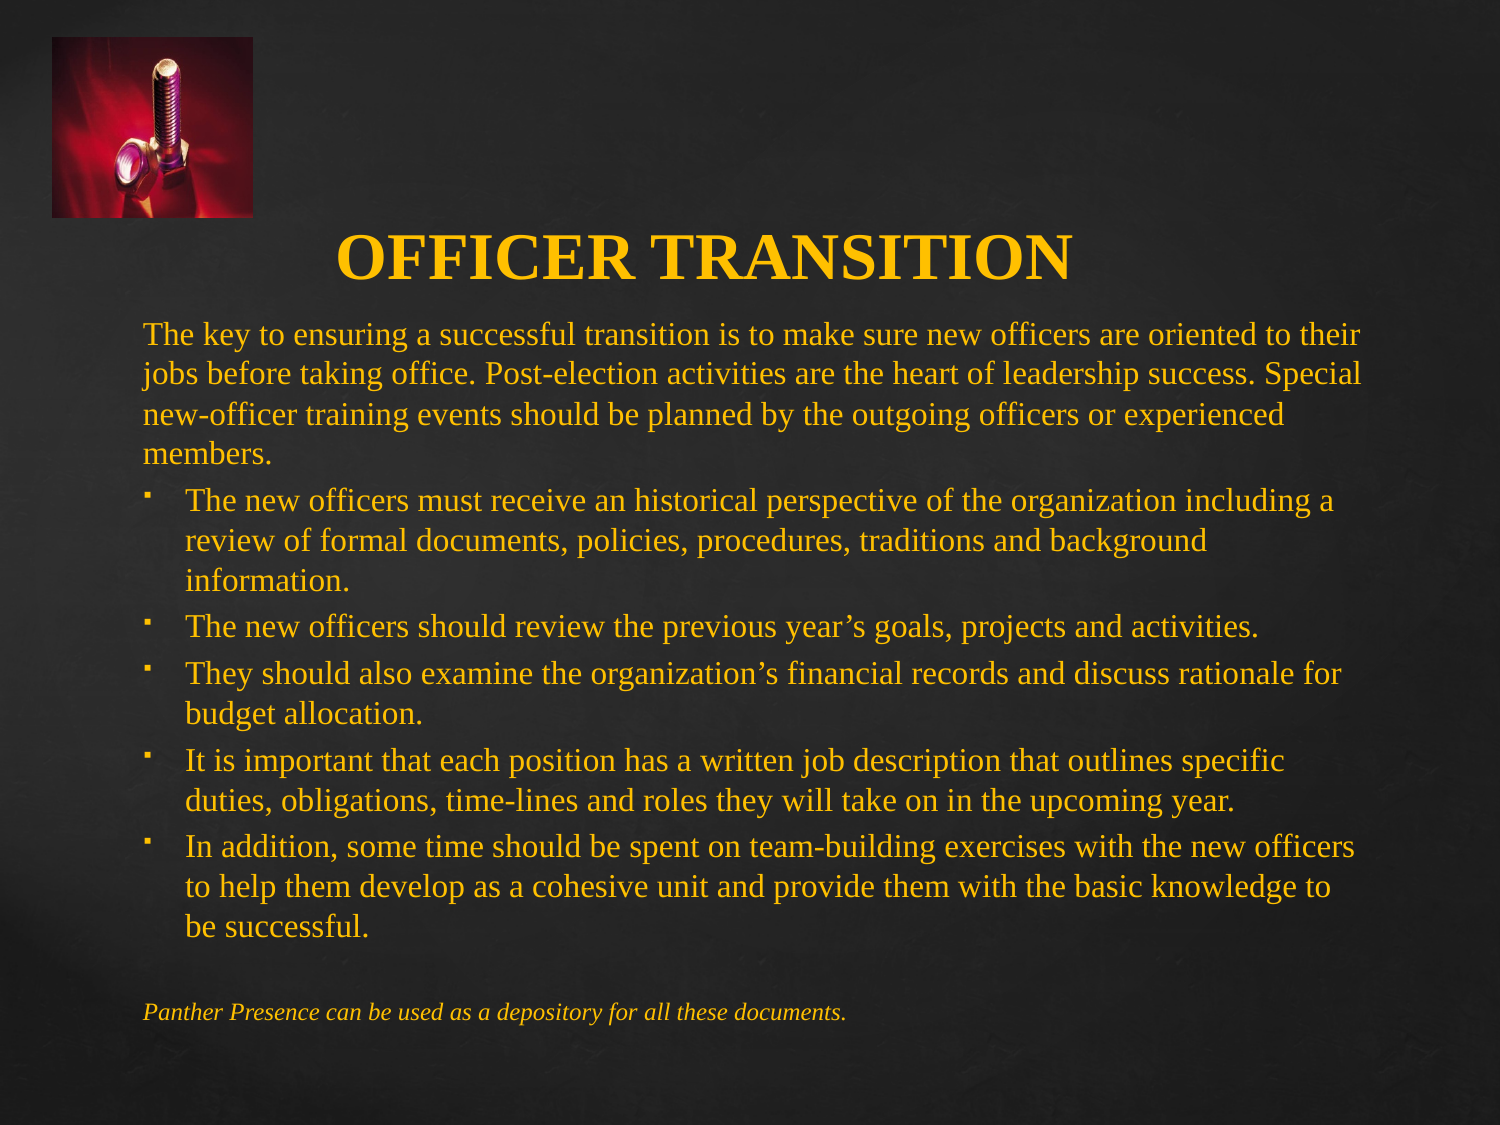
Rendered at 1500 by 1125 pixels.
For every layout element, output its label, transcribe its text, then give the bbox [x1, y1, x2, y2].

title OFFICER TRANSITION [275, 187, 1135, 300]
picture [52, 36, 254, 218]
list The key to ensuring a successful transition is to make sure new officers are oriented to their jobs before taking office. Post-election activities are the heart of leadership success. Special new-officer training events should be planned by the outgoing officers or experienced members. The new officers must receive an historical perspective of the organization including a review of formal documents, policies, procedures, traditions and background information. The new officers should review the previous year’s goals, projects and activities. They should also examine the organization’s financial records and discuss rationale for budget allocation. It is important that each position has a written job description that outlines specific duties, obligations, time-lines and roles they will take on in the upcoming year. In addition, some time should be spent on team-building exercises with the new officers to help them develop as a cohesive unit and provide them with the basic knowledge to be successful. Panther Presence can be used as a depository for all these documents. [125, 299, 1385, 1038]
